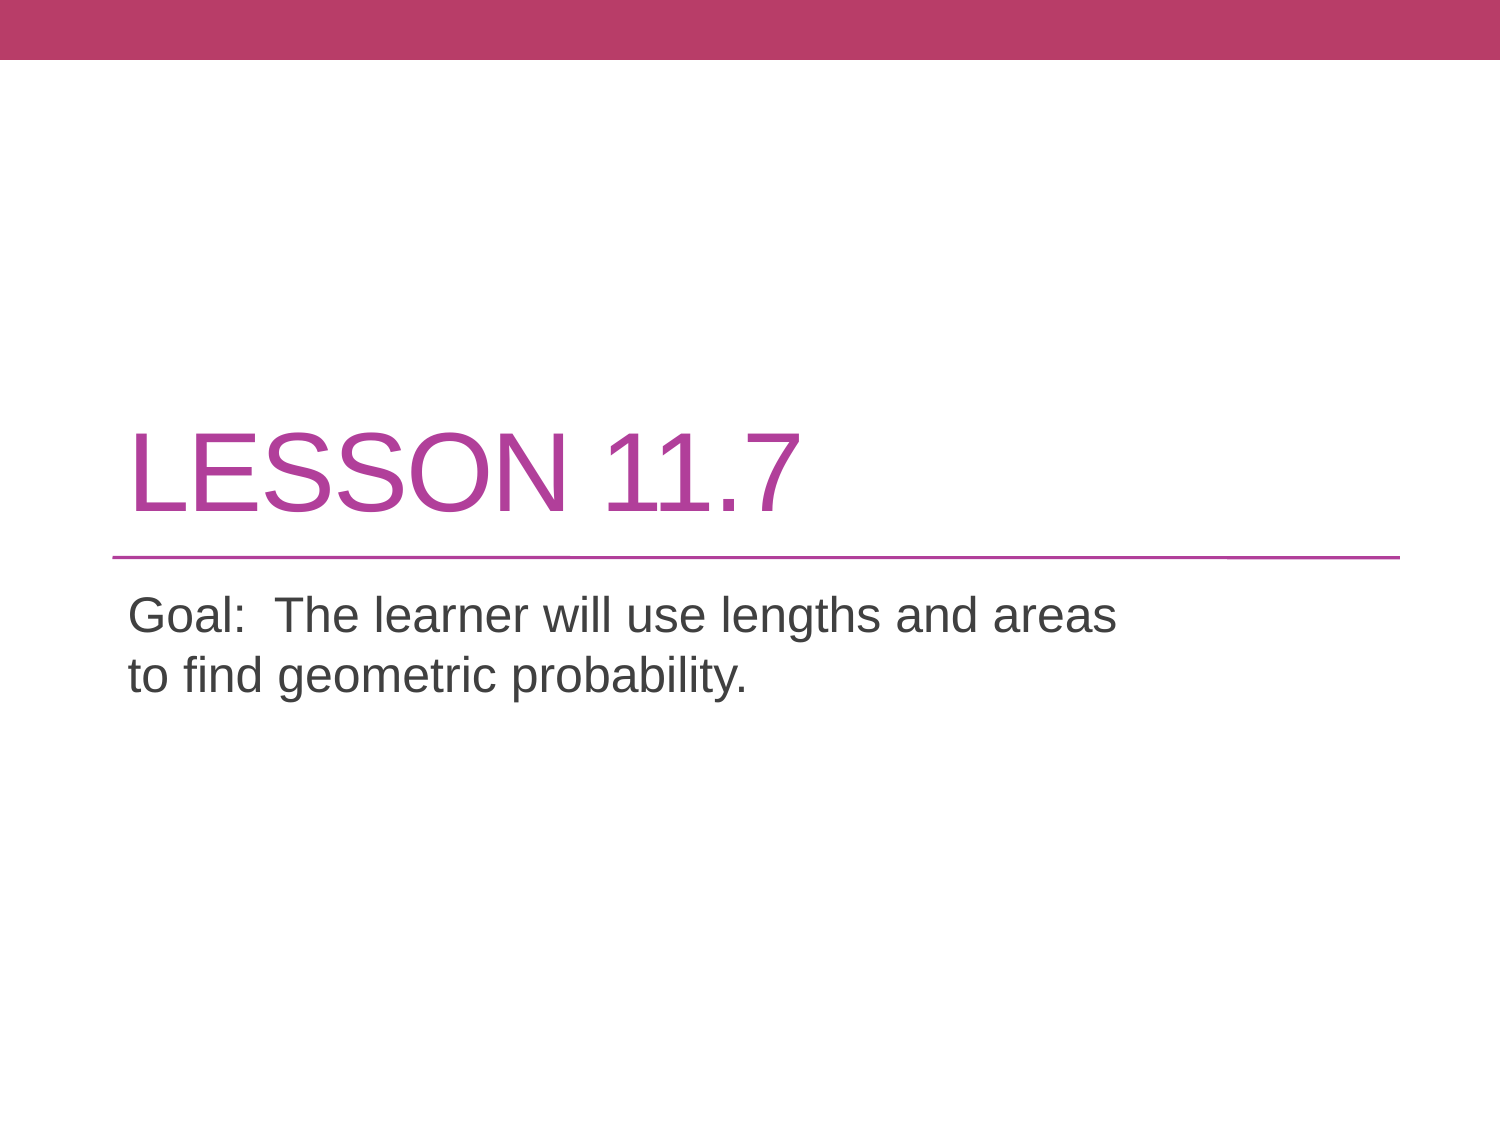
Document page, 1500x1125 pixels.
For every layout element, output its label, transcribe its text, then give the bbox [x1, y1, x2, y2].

title Lesson 11.7 [112, 224, 1400, 542]
subtitle Goal: The learner will use lengths and areas to find geometric probability. [112, 575, 1163, 863]
